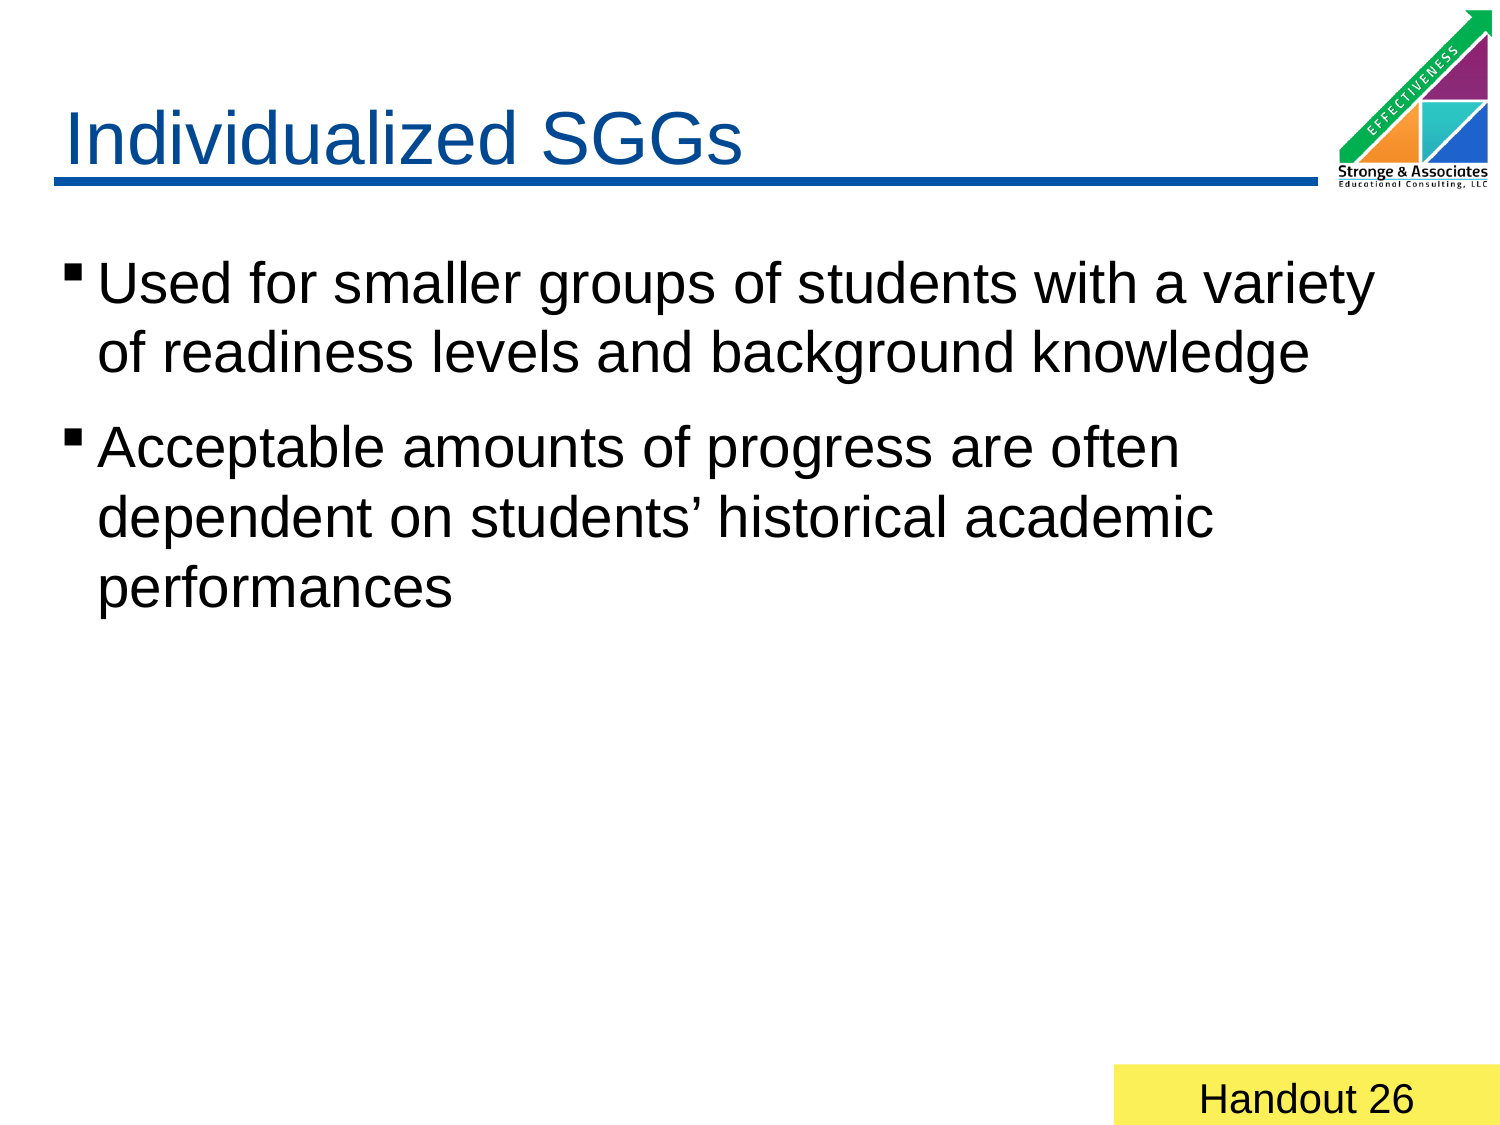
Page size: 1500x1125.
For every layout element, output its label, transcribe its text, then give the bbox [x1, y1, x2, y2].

title Individualized SGGs [50, 0, 1468, 188]
picture [1337, 10, 1492, 189]
list Used for smaller groups of students with a variety of readiness levels and background knowledge Acceptable amounts of progress are often dependent on students’ historical academic performances [45, 237, 1450, 863]
text_box Handout 26 [1113, 1064, 1500, 1125]
